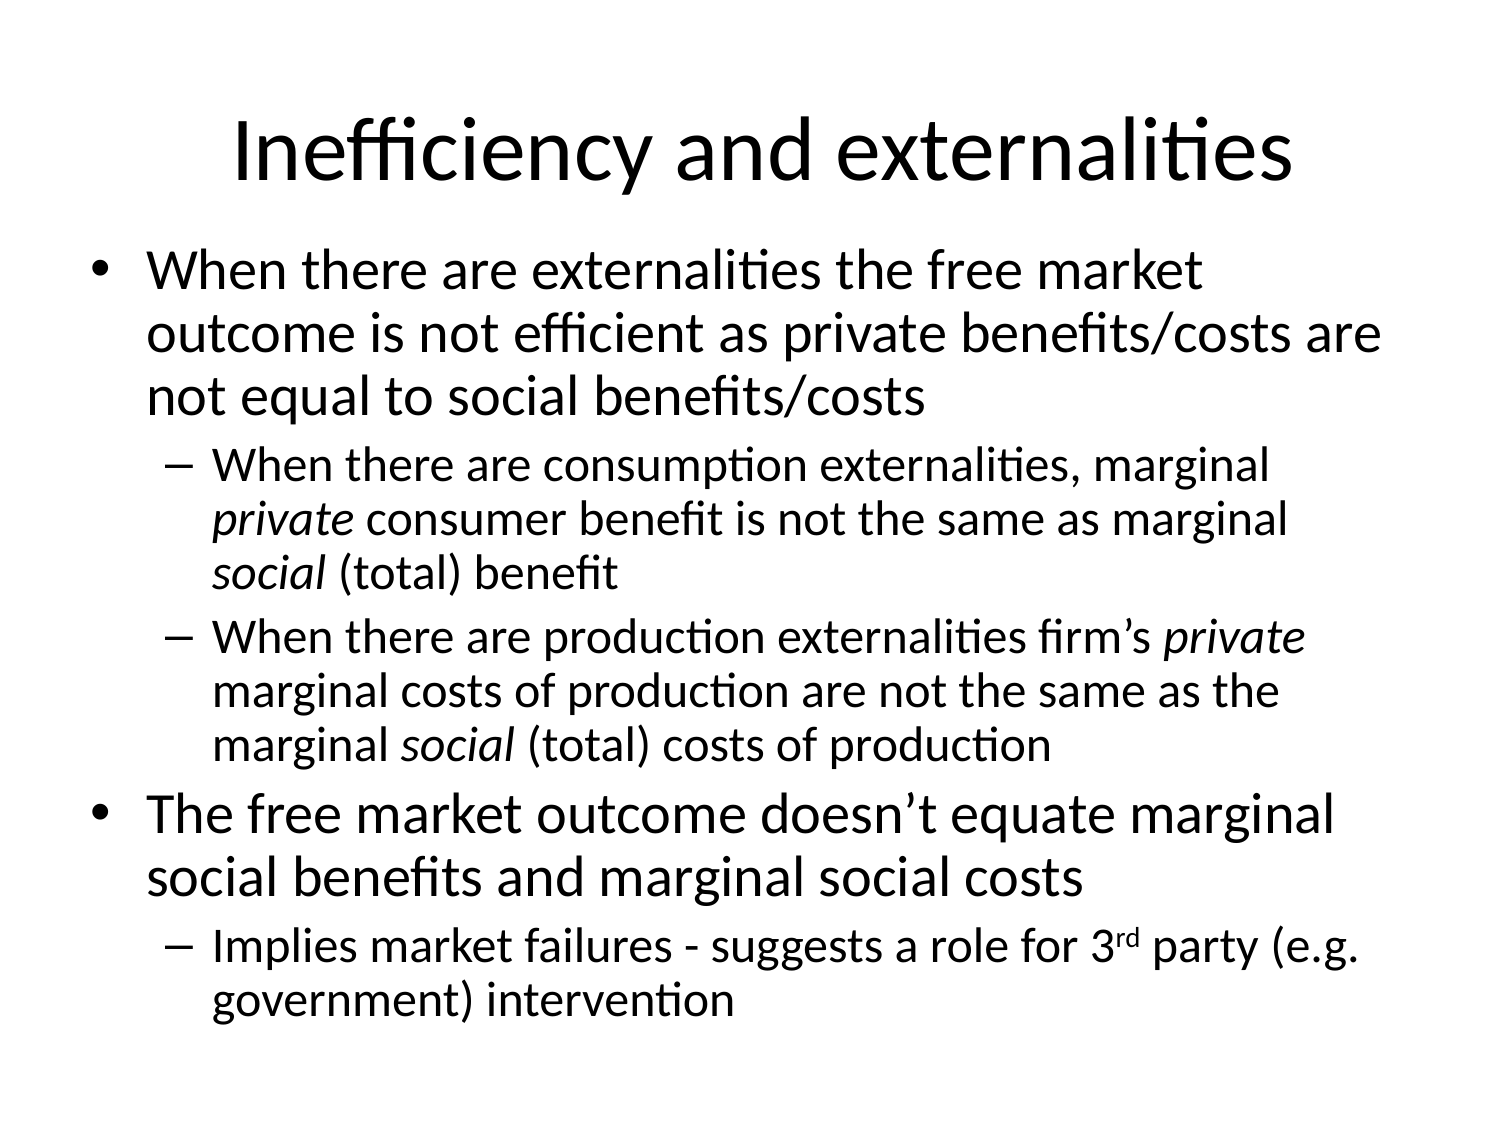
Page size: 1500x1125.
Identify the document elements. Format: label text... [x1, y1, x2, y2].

list When there are externalities the free market outcome is not efficient as private benefits/costs are not equal to social benefits/costs When there are consumption externalities, marginal private consumer benefit is not the same as marginal social (total) benefit When there are production externalities firm’s private marginal costs of production are not the same as the marginal social (total) costs of production The free market outcome doesn’t equate marginal social benefits and marginal social costs Implies market failures - suggests a role for 3rd party (e.g. government) intervention [75, 231, 1425, 1071]
title Inefficiency and externalities [88, 31, 1439, 256]
